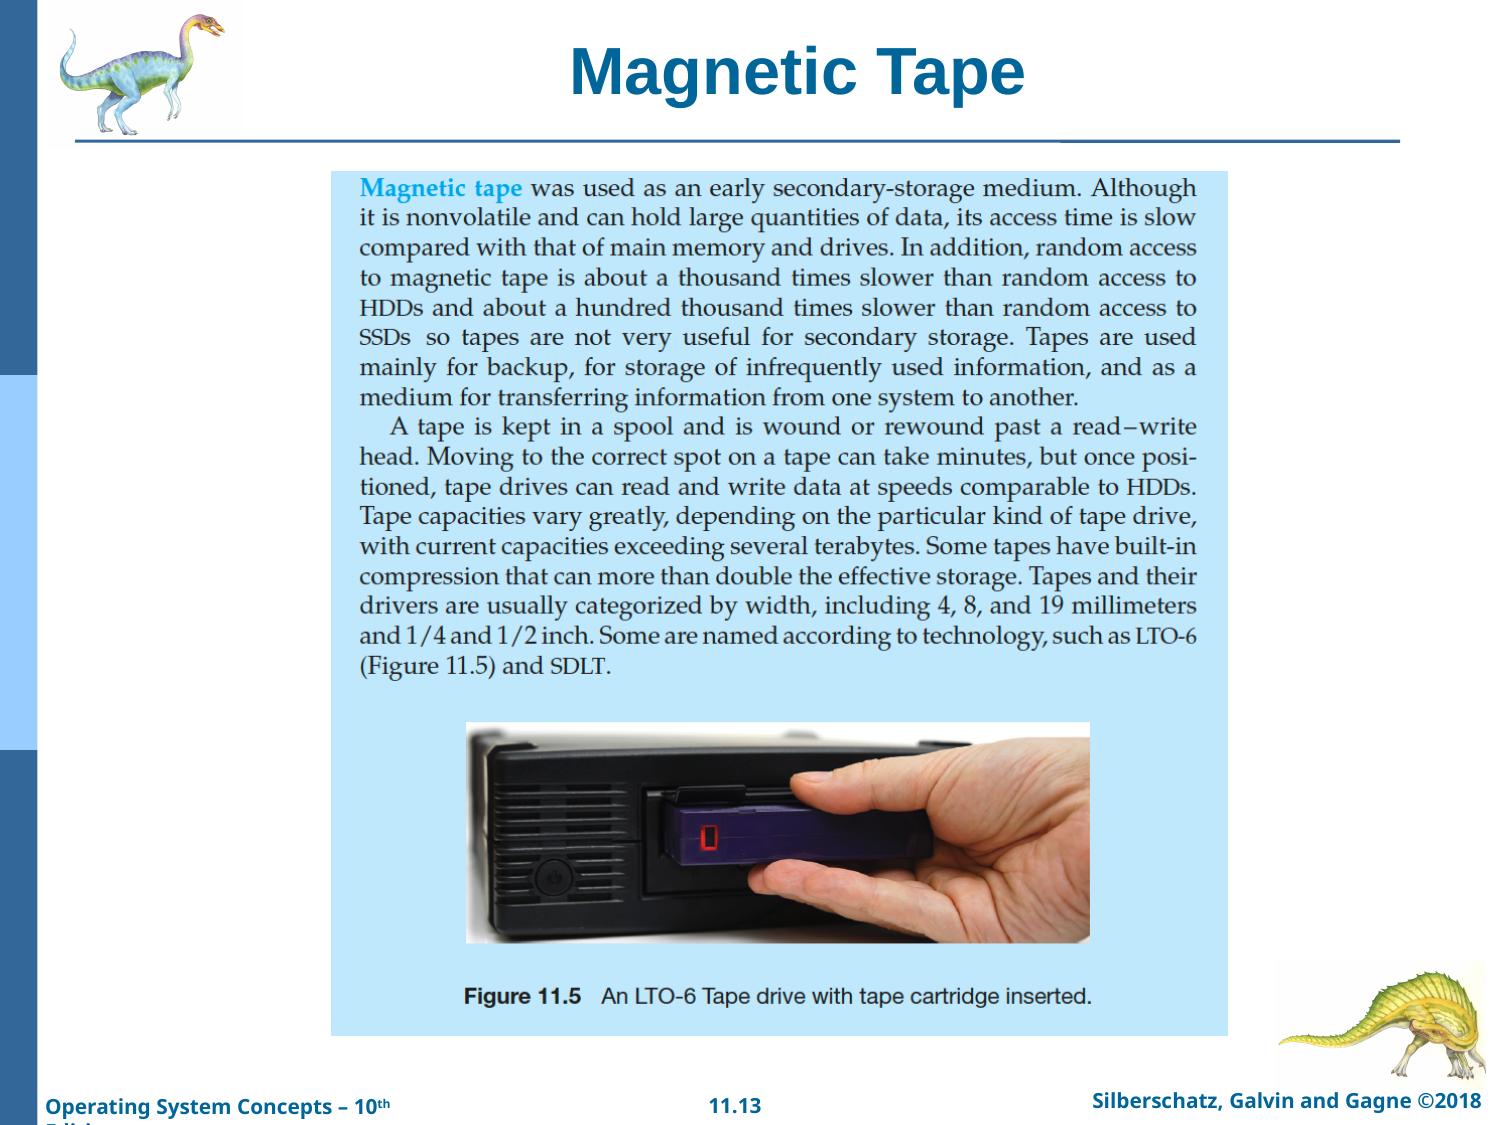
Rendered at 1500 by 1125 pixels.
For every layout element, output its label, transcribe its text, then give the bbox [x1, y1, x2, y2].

title Magnetic Tape [172, 20, 1425, 116]
picture [1275, 959, 1486, 1090]
picture [46, 0, 243, 149]
picture [331, 171, 1232, 1039]
